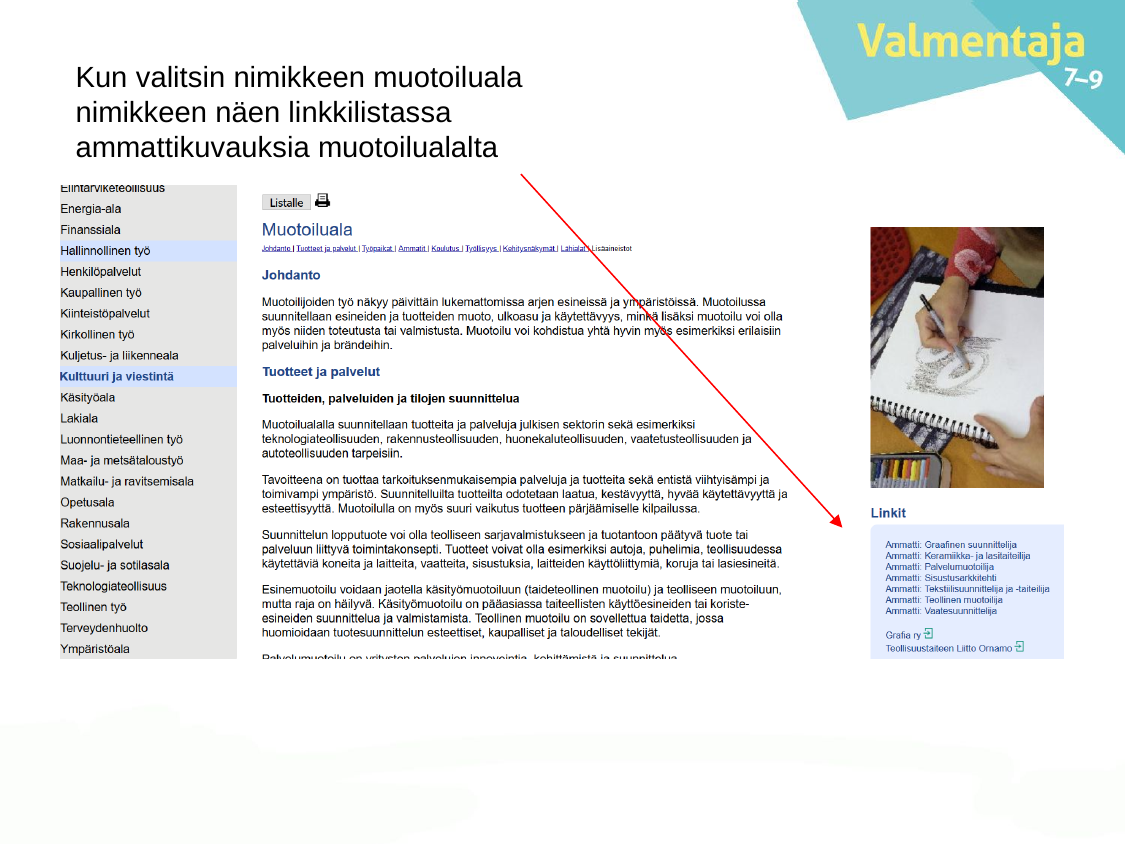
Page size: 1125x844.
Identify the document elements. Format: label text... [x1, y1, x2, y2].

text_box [520, 173, 843, 528]
text_box Kun valitsin nimikkeen muotoiluala nimikkeen näen linkkilistassa ammattikuvauksia muotoilualalta [60, 50, 666, 171]
picture [0, 0, 1125, 844]
